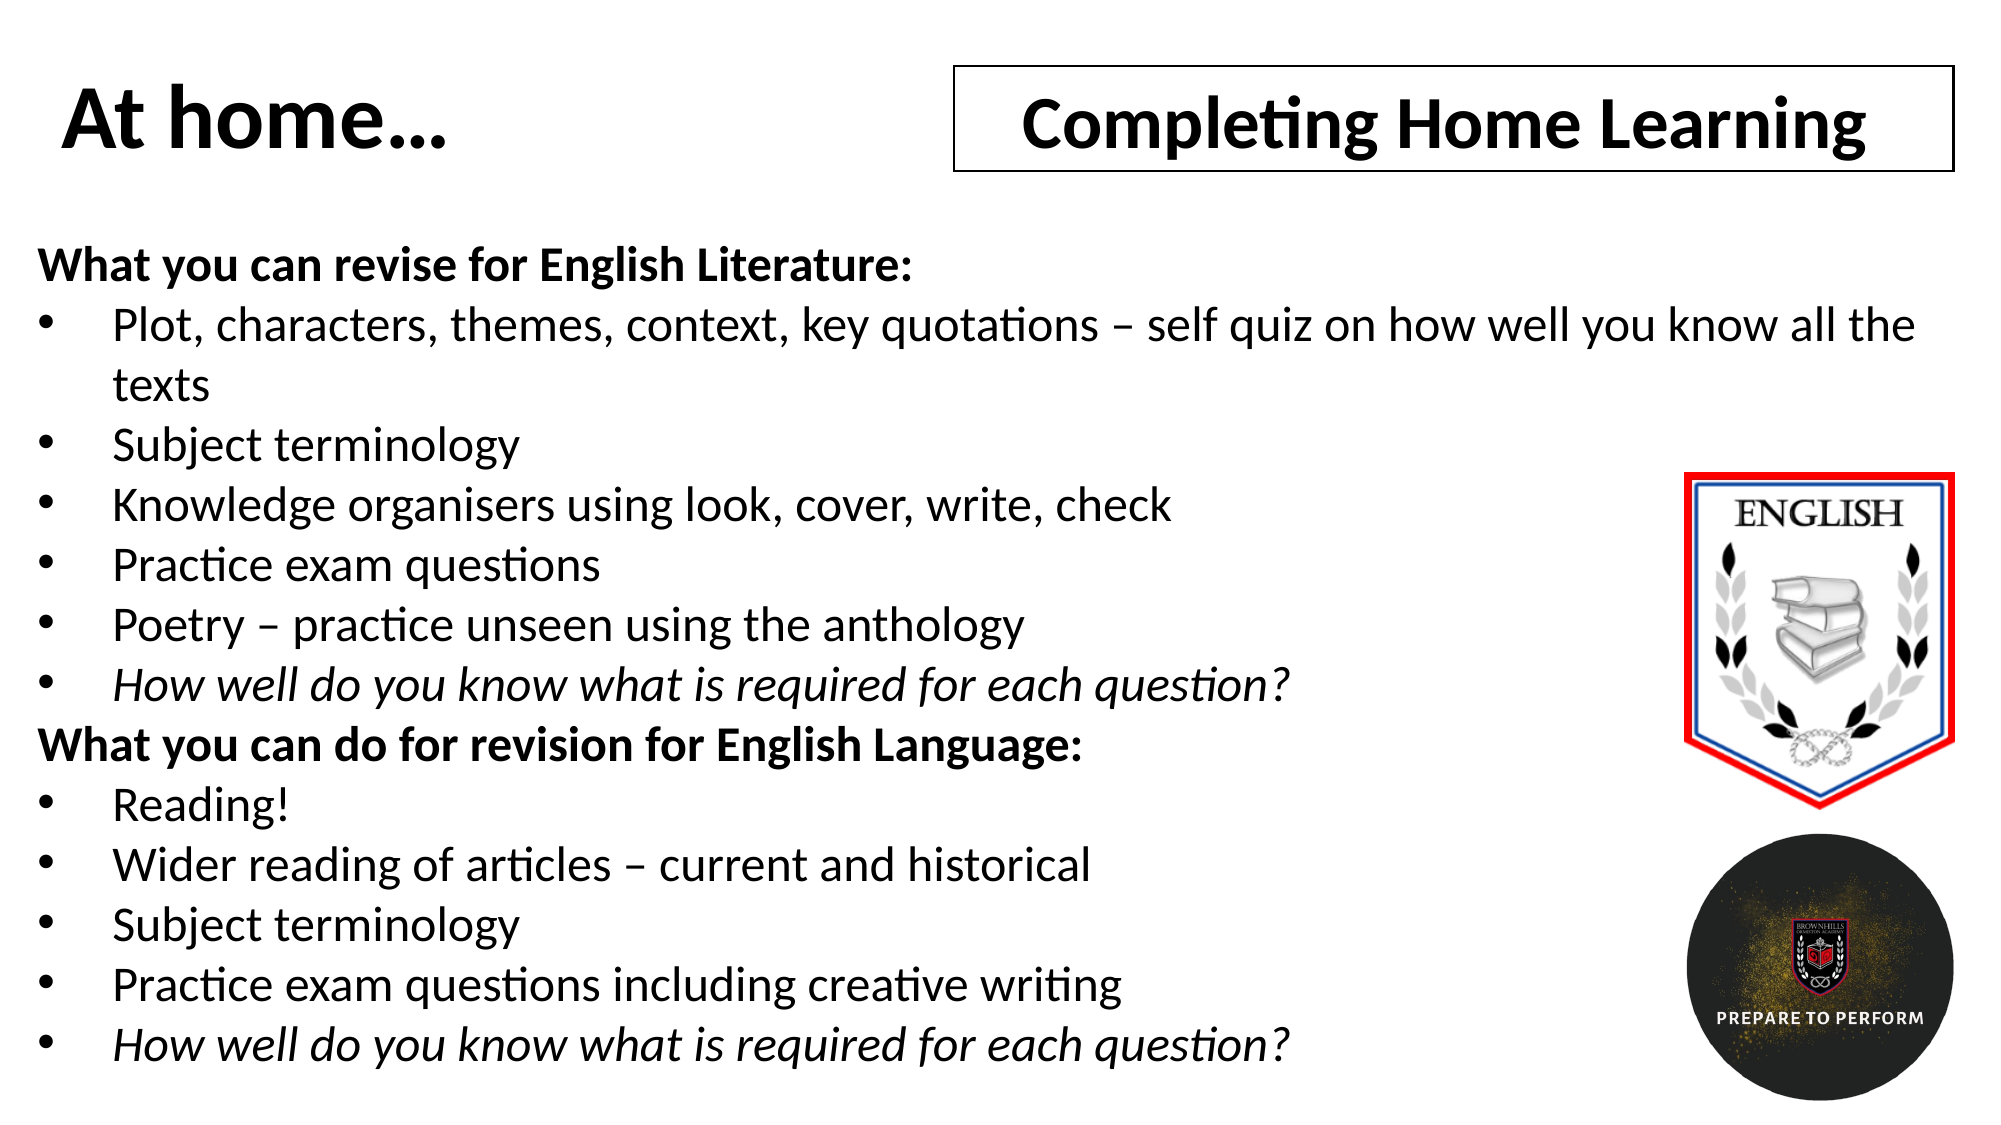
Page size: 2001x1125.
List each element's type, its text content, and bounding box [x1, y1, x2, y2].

text_box Completing Home Learning [953, 65, 1955, 172]
text_box What you can revise for English Literature: Plot, characters, themes, context, key quotations – self quiz on how well you know all the texts Subject terminology Knowledge organisers using look, cover, write, check Practice exam questions Poetry – practice unseen using the anthology How well do you know what is required for each question? What you can do for revision for English Language: Reading! Wider reading of articles – current and historical Subject terminology Practice exam questions including creative writing How well do you know what is required for each question? [22, 223, 2000, 1125]
title At home… [46, 10, 1772, 223]
picture [1662, 472, 1978, 1125]
